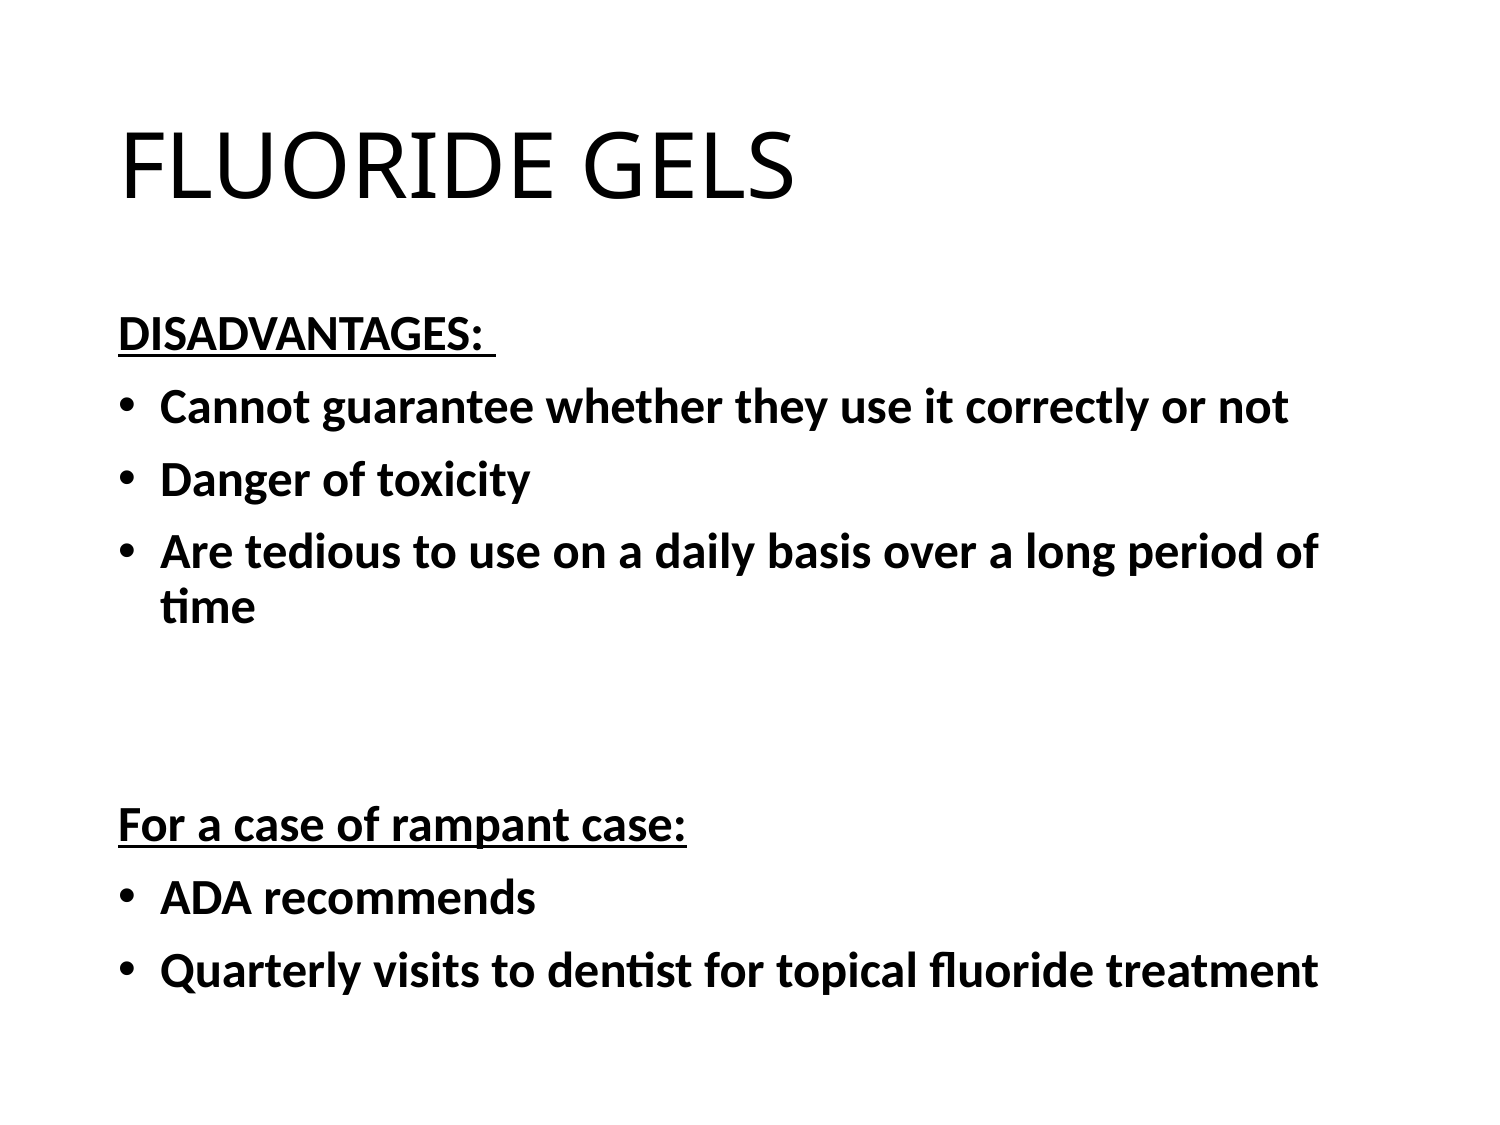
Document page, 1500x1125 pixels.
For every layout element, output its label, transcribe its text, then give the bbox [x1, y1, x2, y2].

title FLUORIDE GELS [103, 59, 1397, 278]
list DISADVANTAGES: Cannot guarantee whether they use it correctly or not Danger of toxicity Are tedious to use on a daily basis over a long period of time For a case of rampant case: ADA recommends Quarterly visits to dentist for topical fluoride treatment [103, 299, 1397, 1014]
